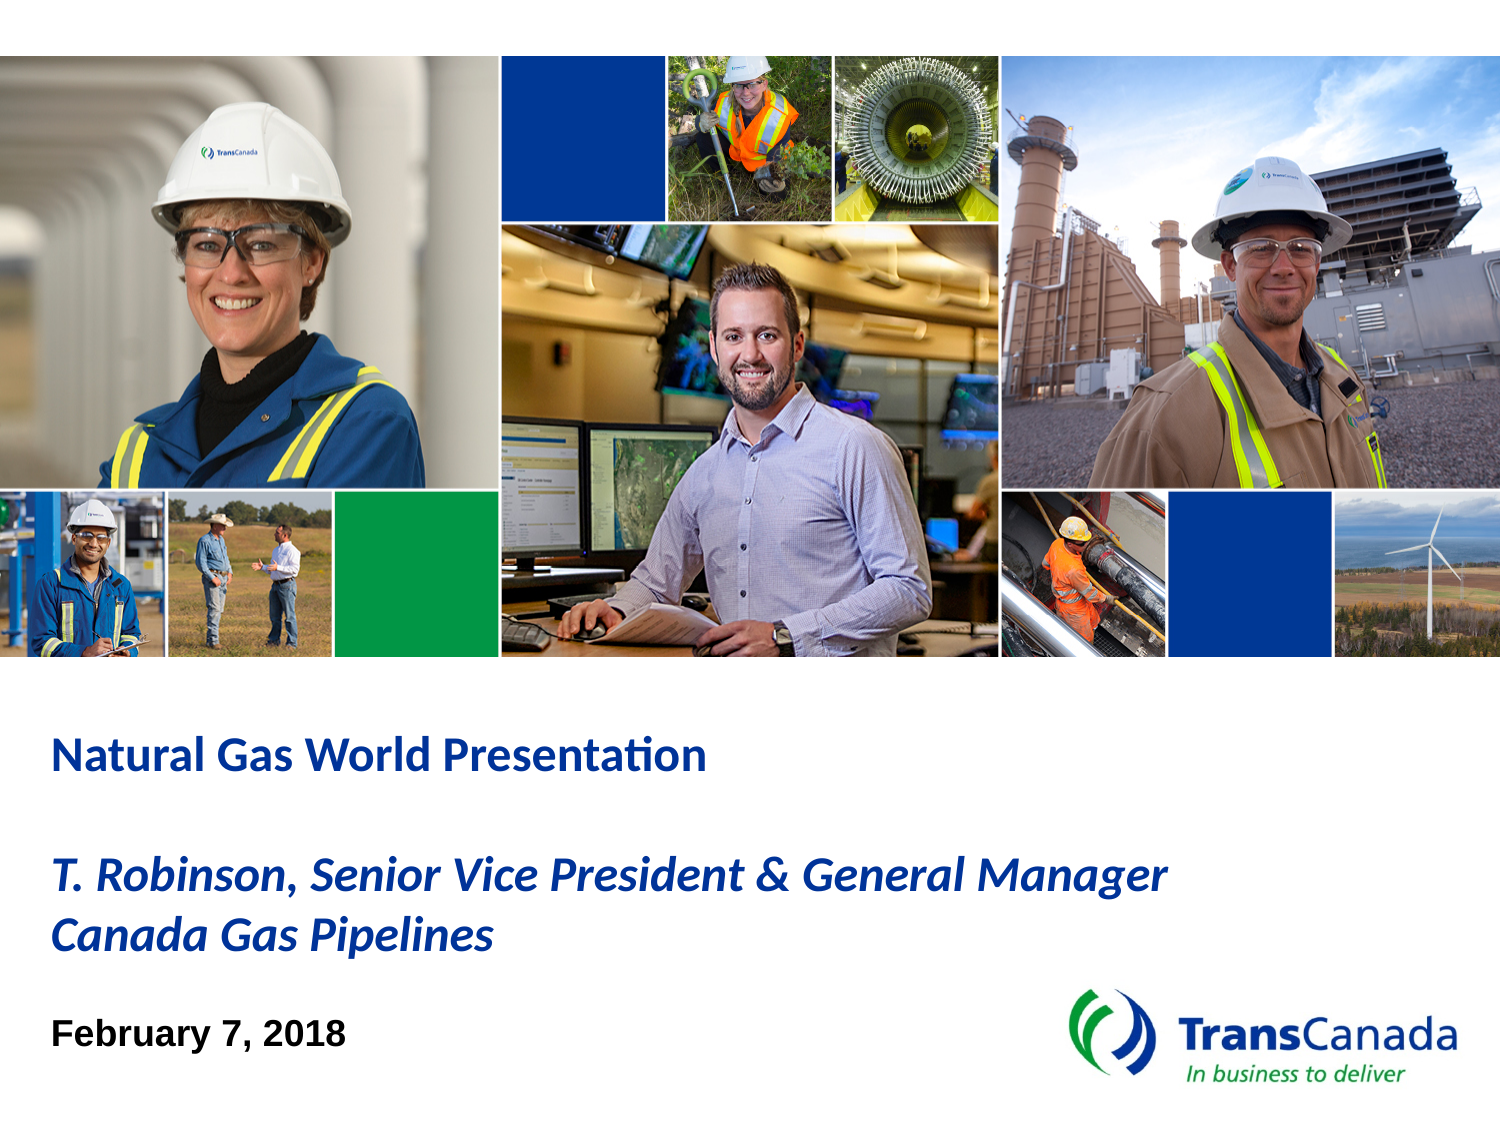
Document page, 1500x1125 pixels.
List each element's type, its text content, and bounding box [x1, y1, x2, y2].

picture [1037, 957, 1488, 1113]
title Natural Gas World Presentation T. Robinson, Senior Vice President & General Manager Canada Gas Pipelines [50, 713, 1396, 1005]
picture [0, 56, 1500, 657]
subtitle February 7, 2018 [50, 1009, 728, 1122]
